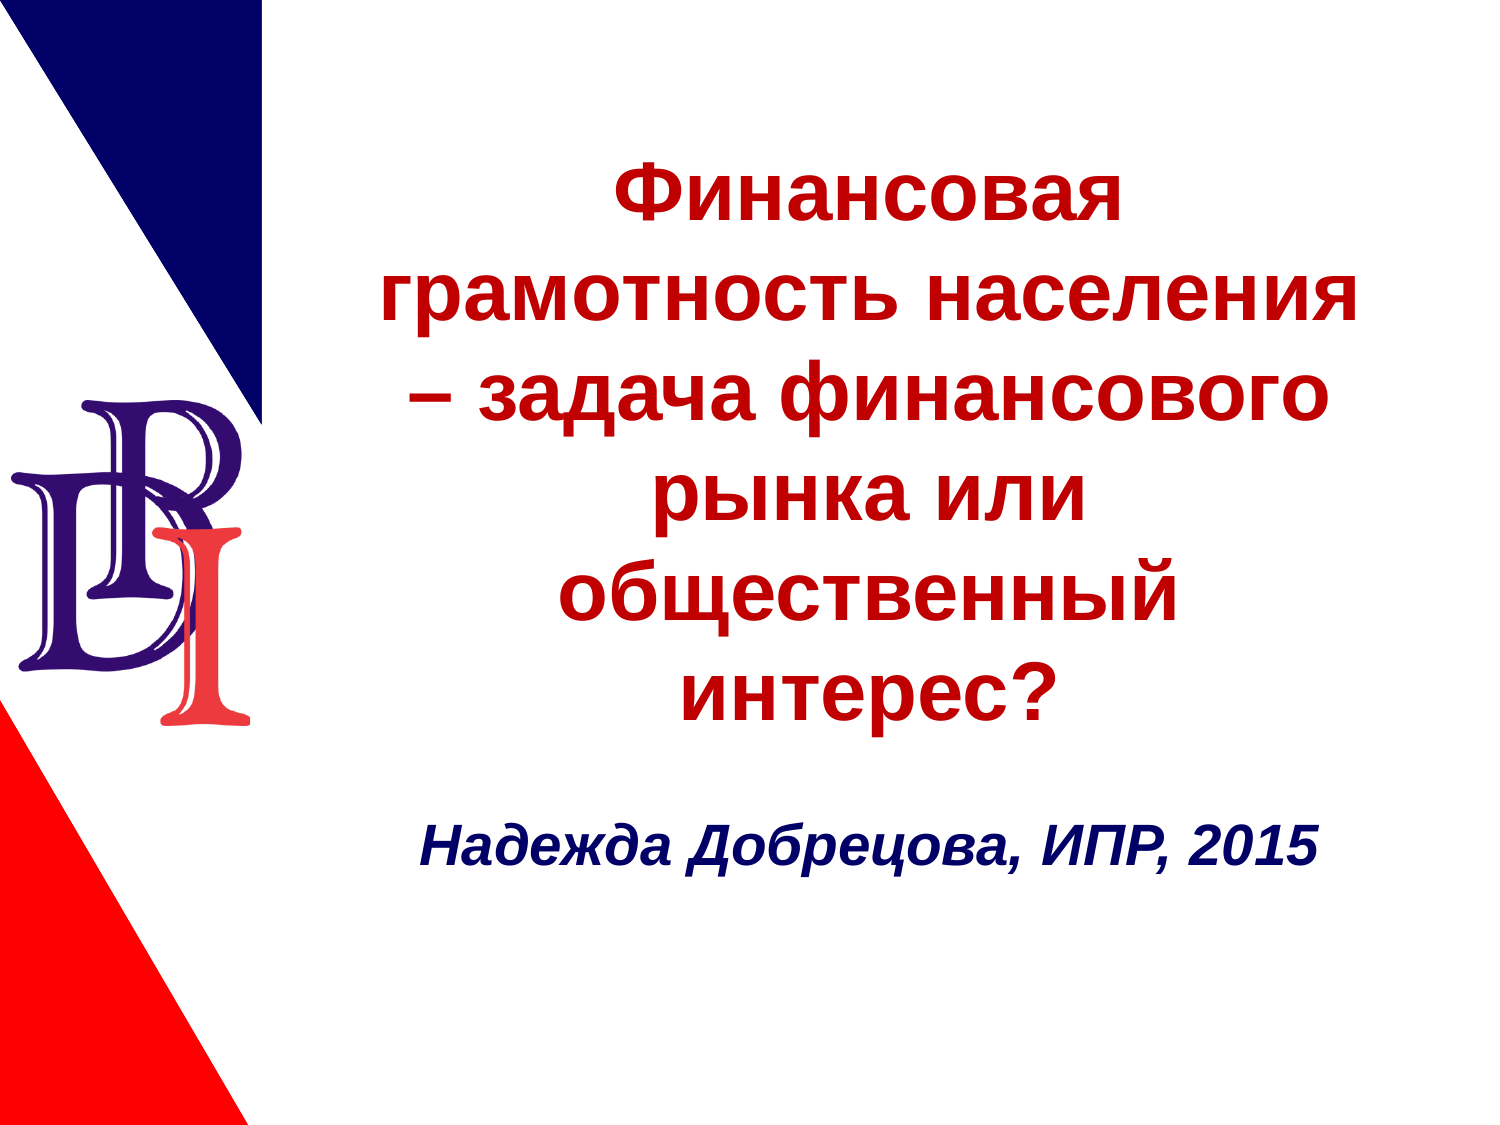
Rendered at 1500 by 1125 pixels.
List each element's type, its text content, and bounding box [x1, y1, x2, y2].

text_box Финансовая грамотность населения – задача финансового рынка или общественный интерес? Надежда Добрецова, ИПР, 2015 [373, 137, 1365, 878]
picture [11, 400, 251, 726]
